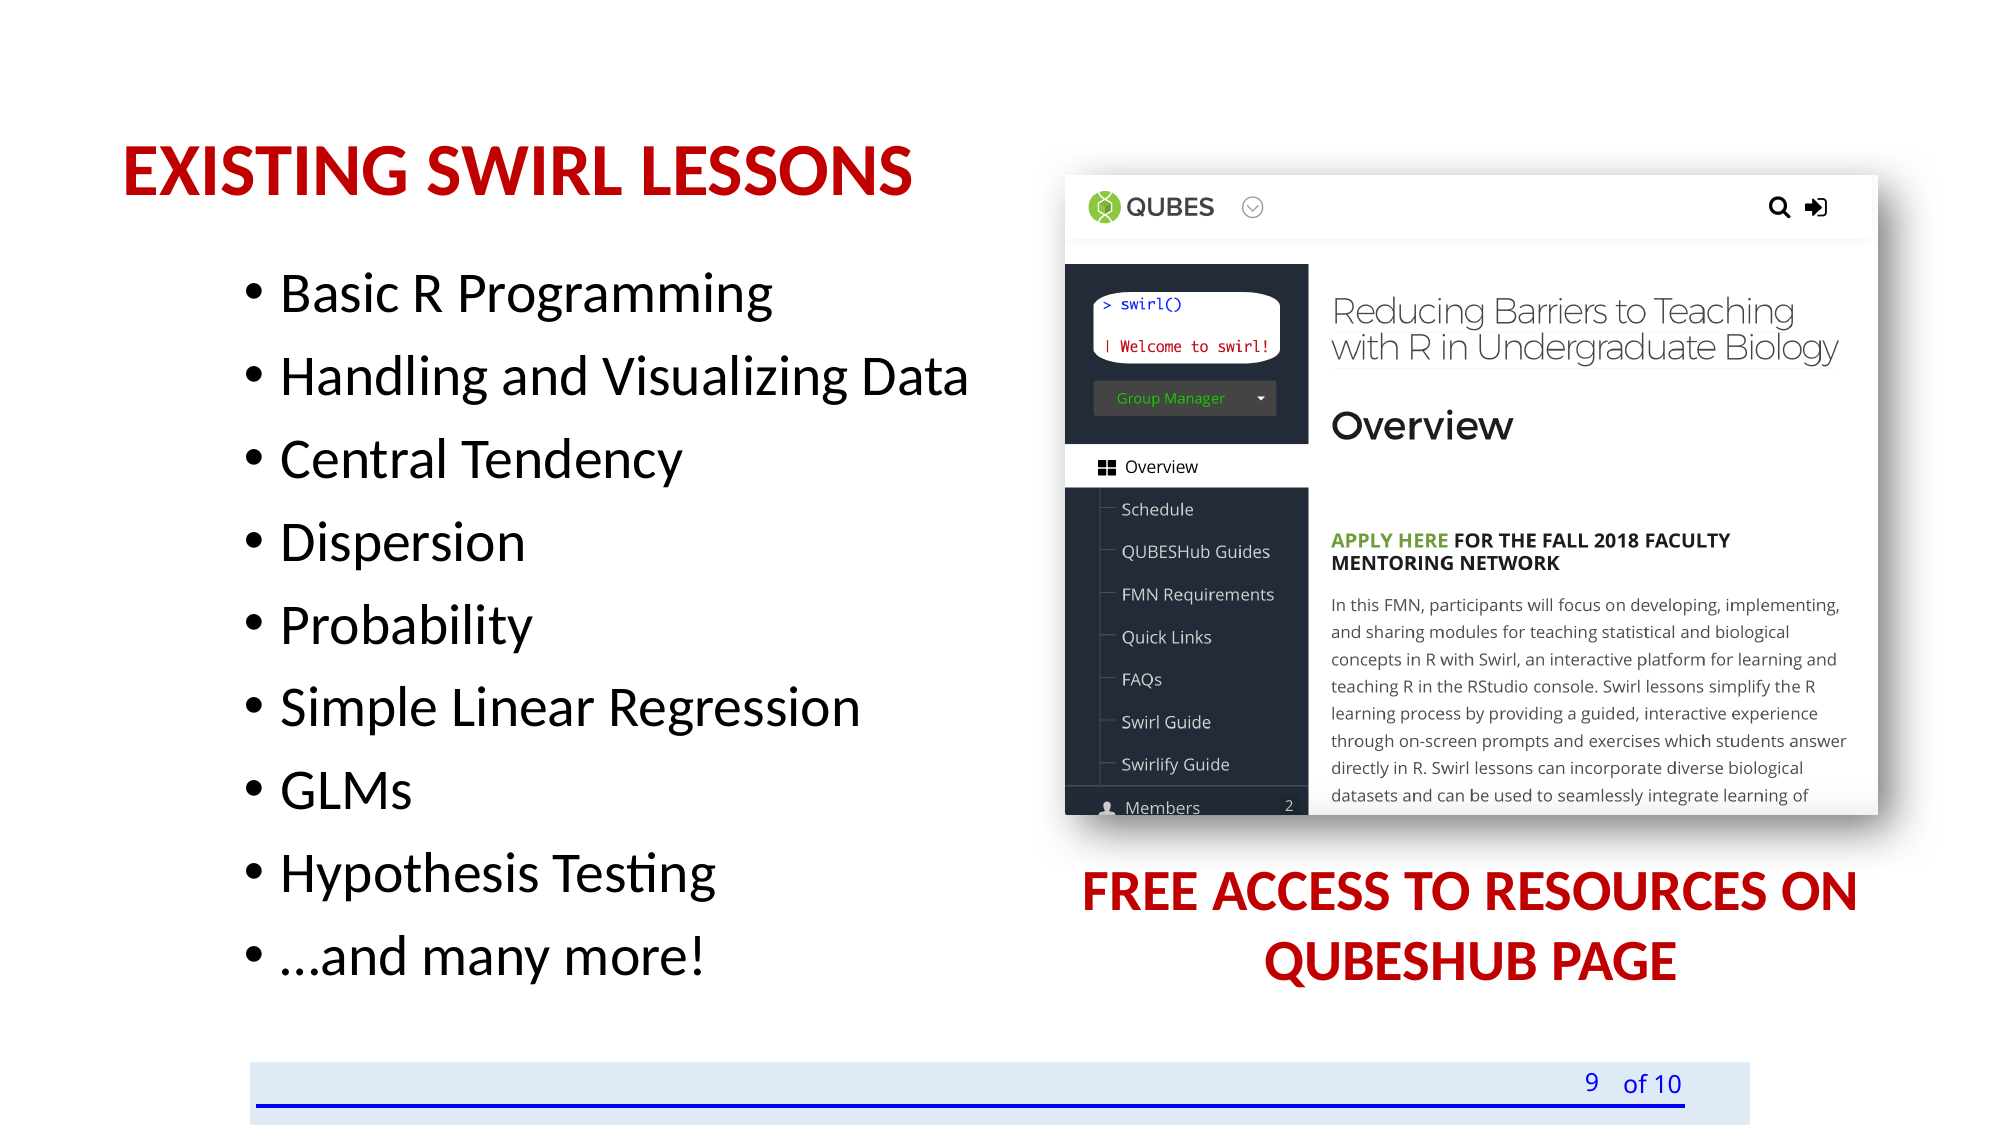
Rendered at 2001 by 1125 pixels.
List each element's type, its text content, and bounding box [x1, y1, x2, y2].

picture [1065, 175, 1878, 815]
text_box of 10 [1615, 1050, 1697, 1118]
text_box 9 [1543, 1106, 1615, 1118]
text_box [249, 1062, 1750, 1125]
text_box FREE ACCESS TO RESOURCES ON QUBESHUB PAGE [1034, 845, 1908, 1000]
title EXISTING SWIRL LESSONS [107, 62, 1833, 281]
list Basic R Programming Handling and Visualizing Data Central Tendency Dispersion Probability Simple Linear Regression GLMs Hypothesis Testing …and many more! [228, 281, 1063, 999]
text_box 9 [1543, 1050, 1615, 1105]
